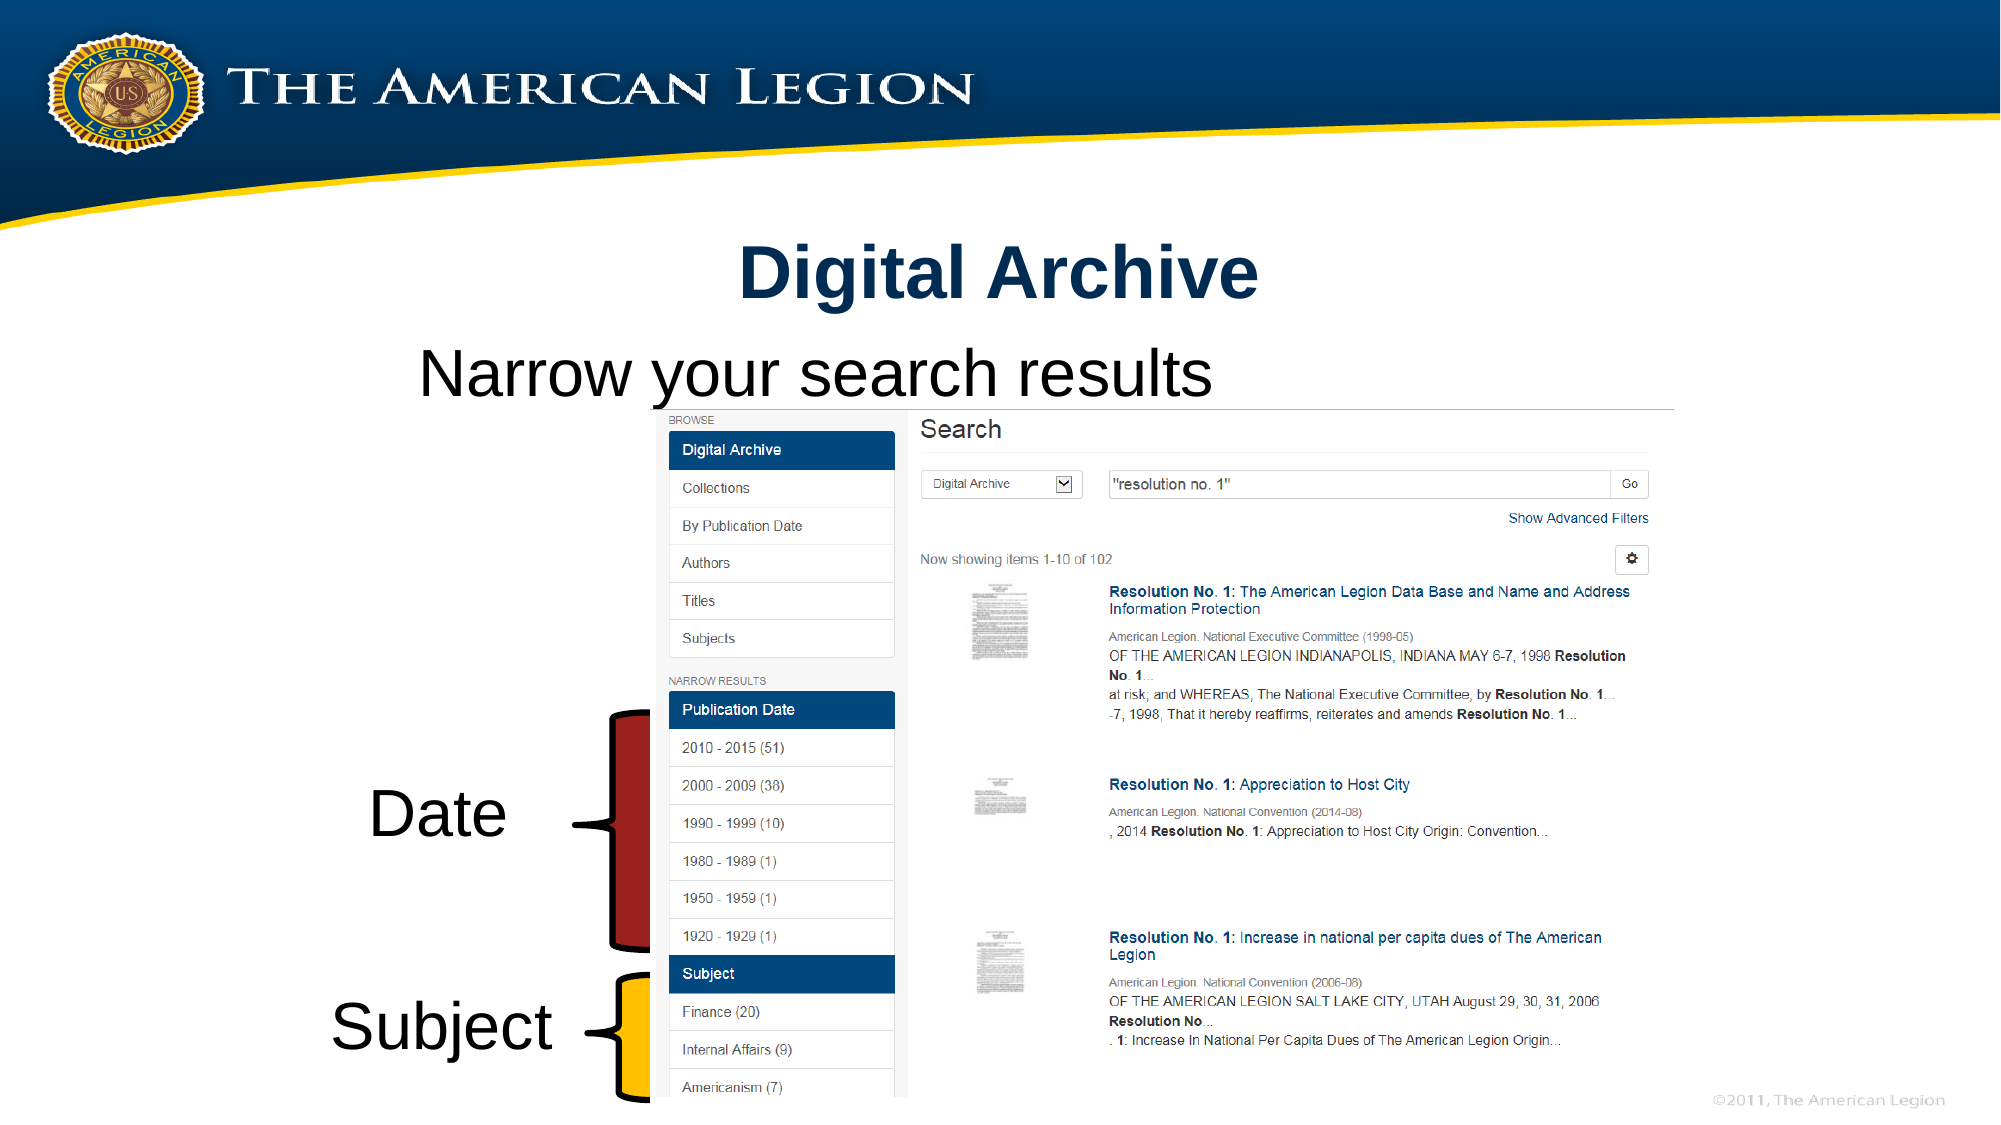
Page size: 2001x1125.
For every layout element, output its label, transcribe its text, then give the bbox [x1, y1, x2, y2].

text_box [574, 712, 644, 950]
picture [0, 0, 2001, 1125]
text_box Narrow your search results [337, 321, 1350, 418]
title Digital Archive [99, 206, 1900, 330]
text_box [618, 975, 645, 1100]
text_box Subject [249, 974, 638, 1071]
text_box Date [287, 762, 525, 858]
